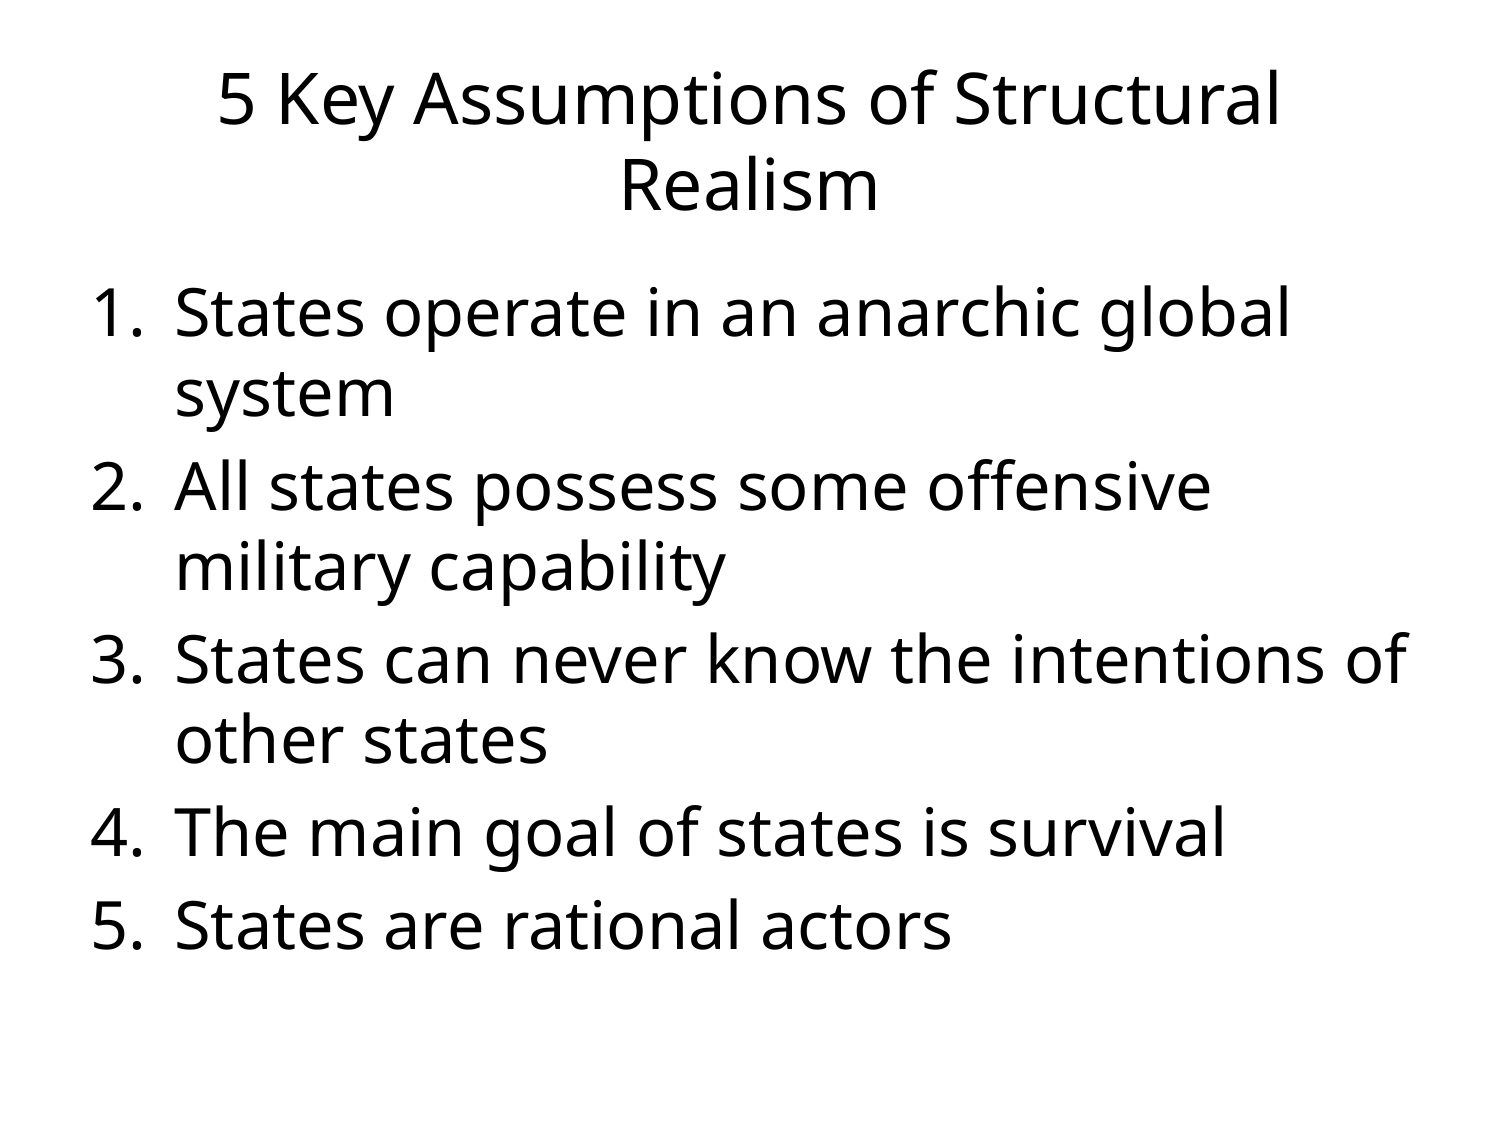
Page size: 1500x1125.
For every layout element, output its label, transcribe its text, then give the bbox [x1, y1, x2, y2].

list States operate in an anarchic global system All states possess some offensive military capability States can never know the intentions of other states The main goal of states is survival States are rational actors [75, 262, 1425, 1005]
title 5 Key Assumptions of Structural Realism [75, 45, 1425, 233]
